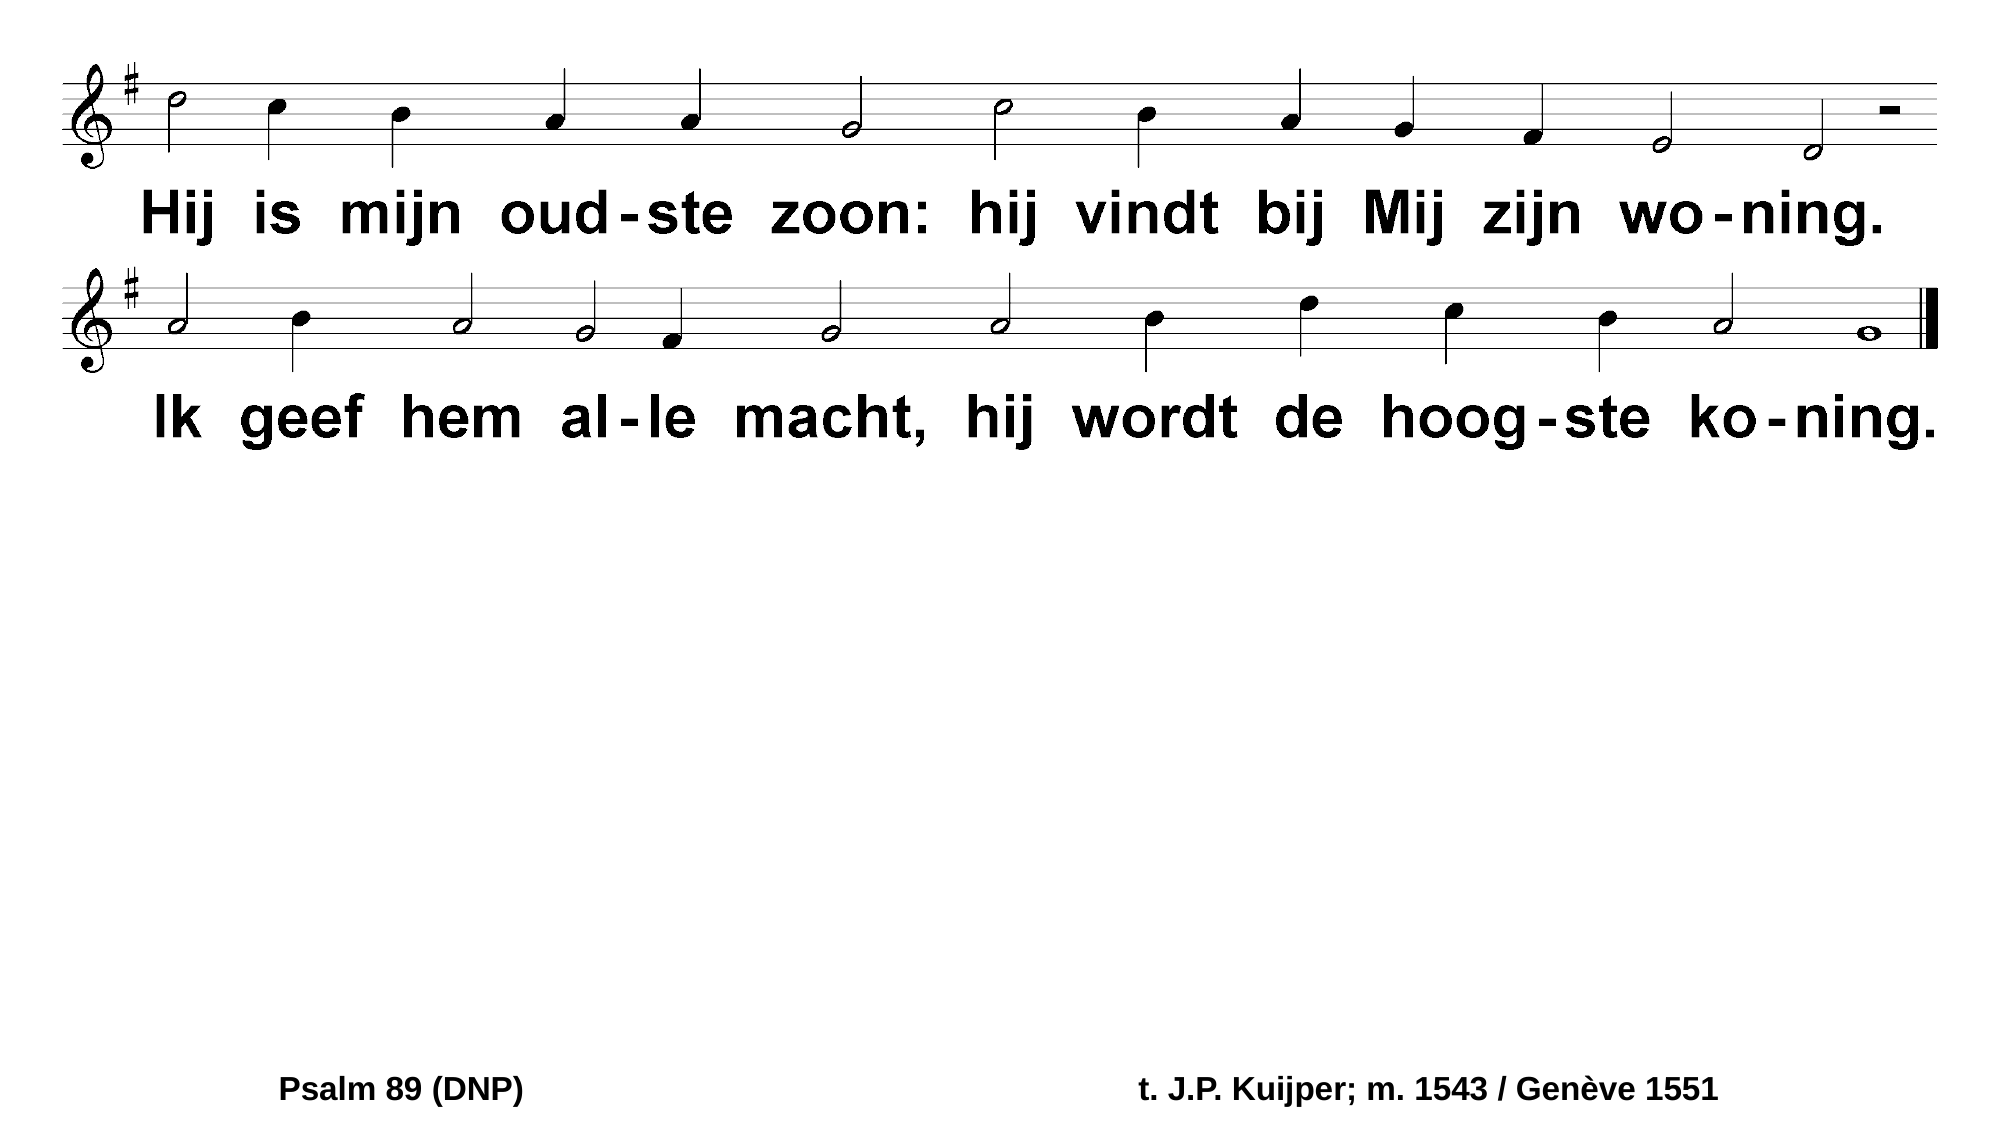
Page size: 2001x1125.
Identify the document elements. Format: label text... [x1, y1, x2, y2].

text_box Psalm 89 (DNP) t. J.P. Kuijper; m. 1543 / Genève 1551 [263, 1059, 1745, 1115]
picture [62, 62, 1938, 450]
